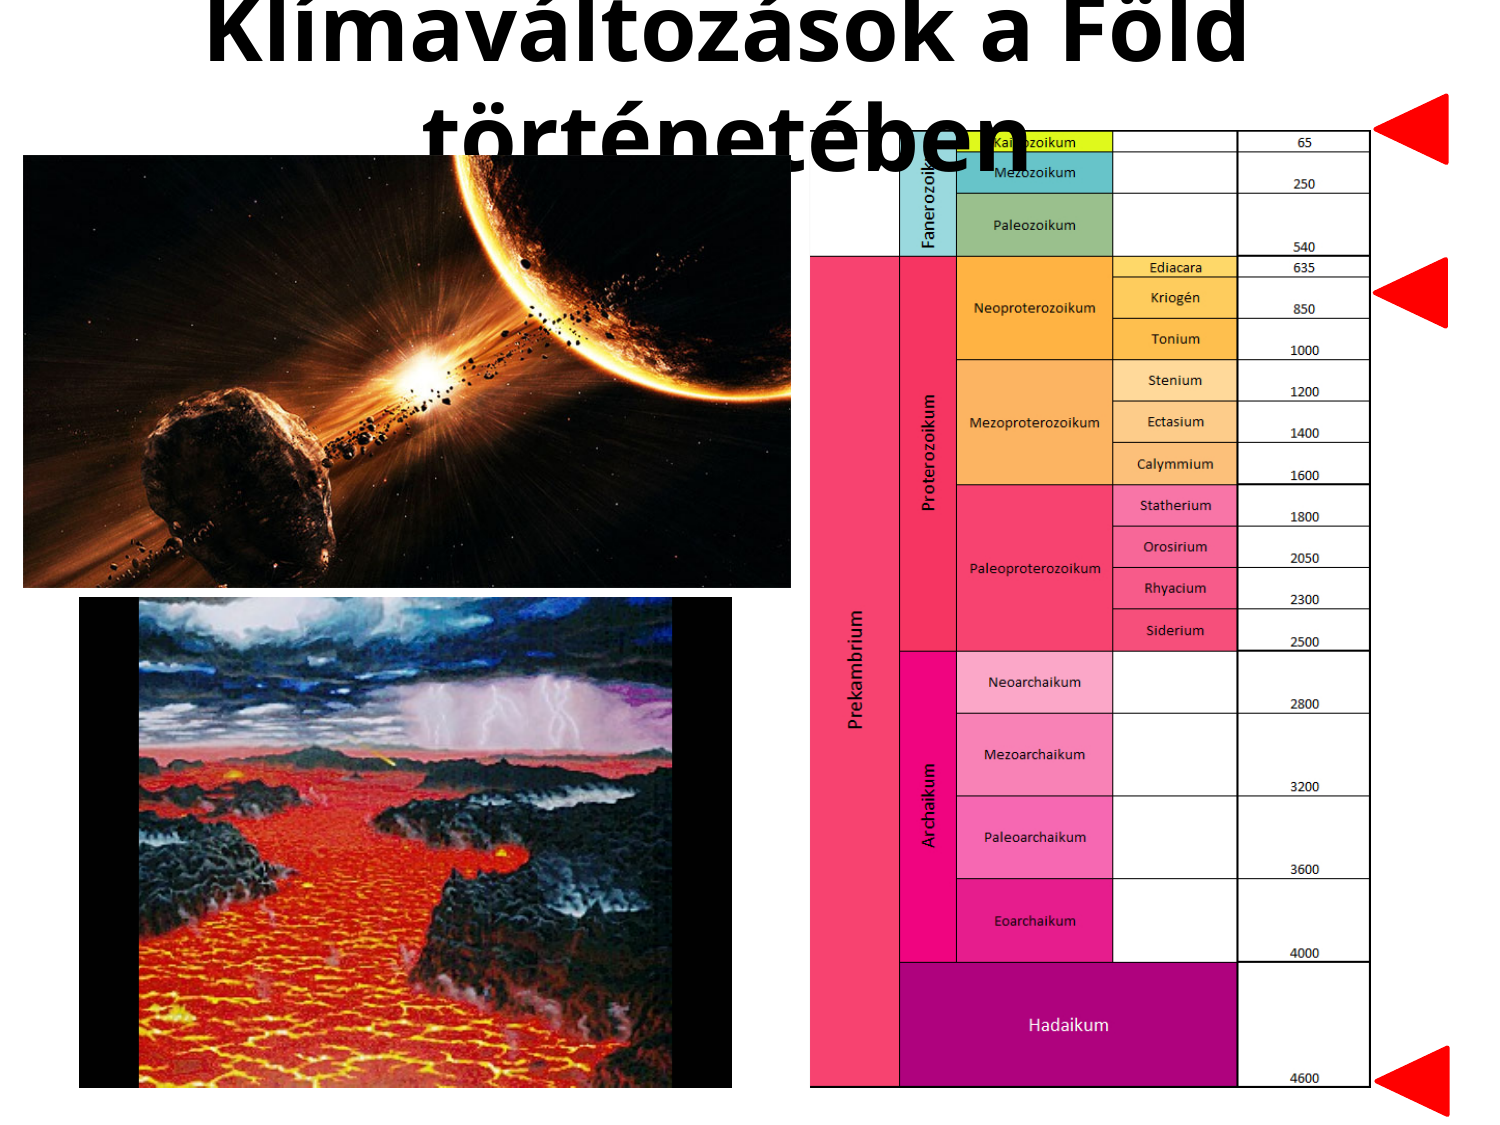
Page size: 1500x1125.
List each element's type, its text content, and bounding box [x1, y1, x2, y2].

text_box [1377, 93, 1449, 165]
text_box [1377, 1045, 1450, 1117]
text_box [1377, 257, 1448, 329]
picture [22, 155, 791, 588]
picture [809, 130, 1372, 1088]
picture [78, 597, 733, 1088]
text_box Klímaváltozások a Föld történetében [79, 2, 1377, 157]
